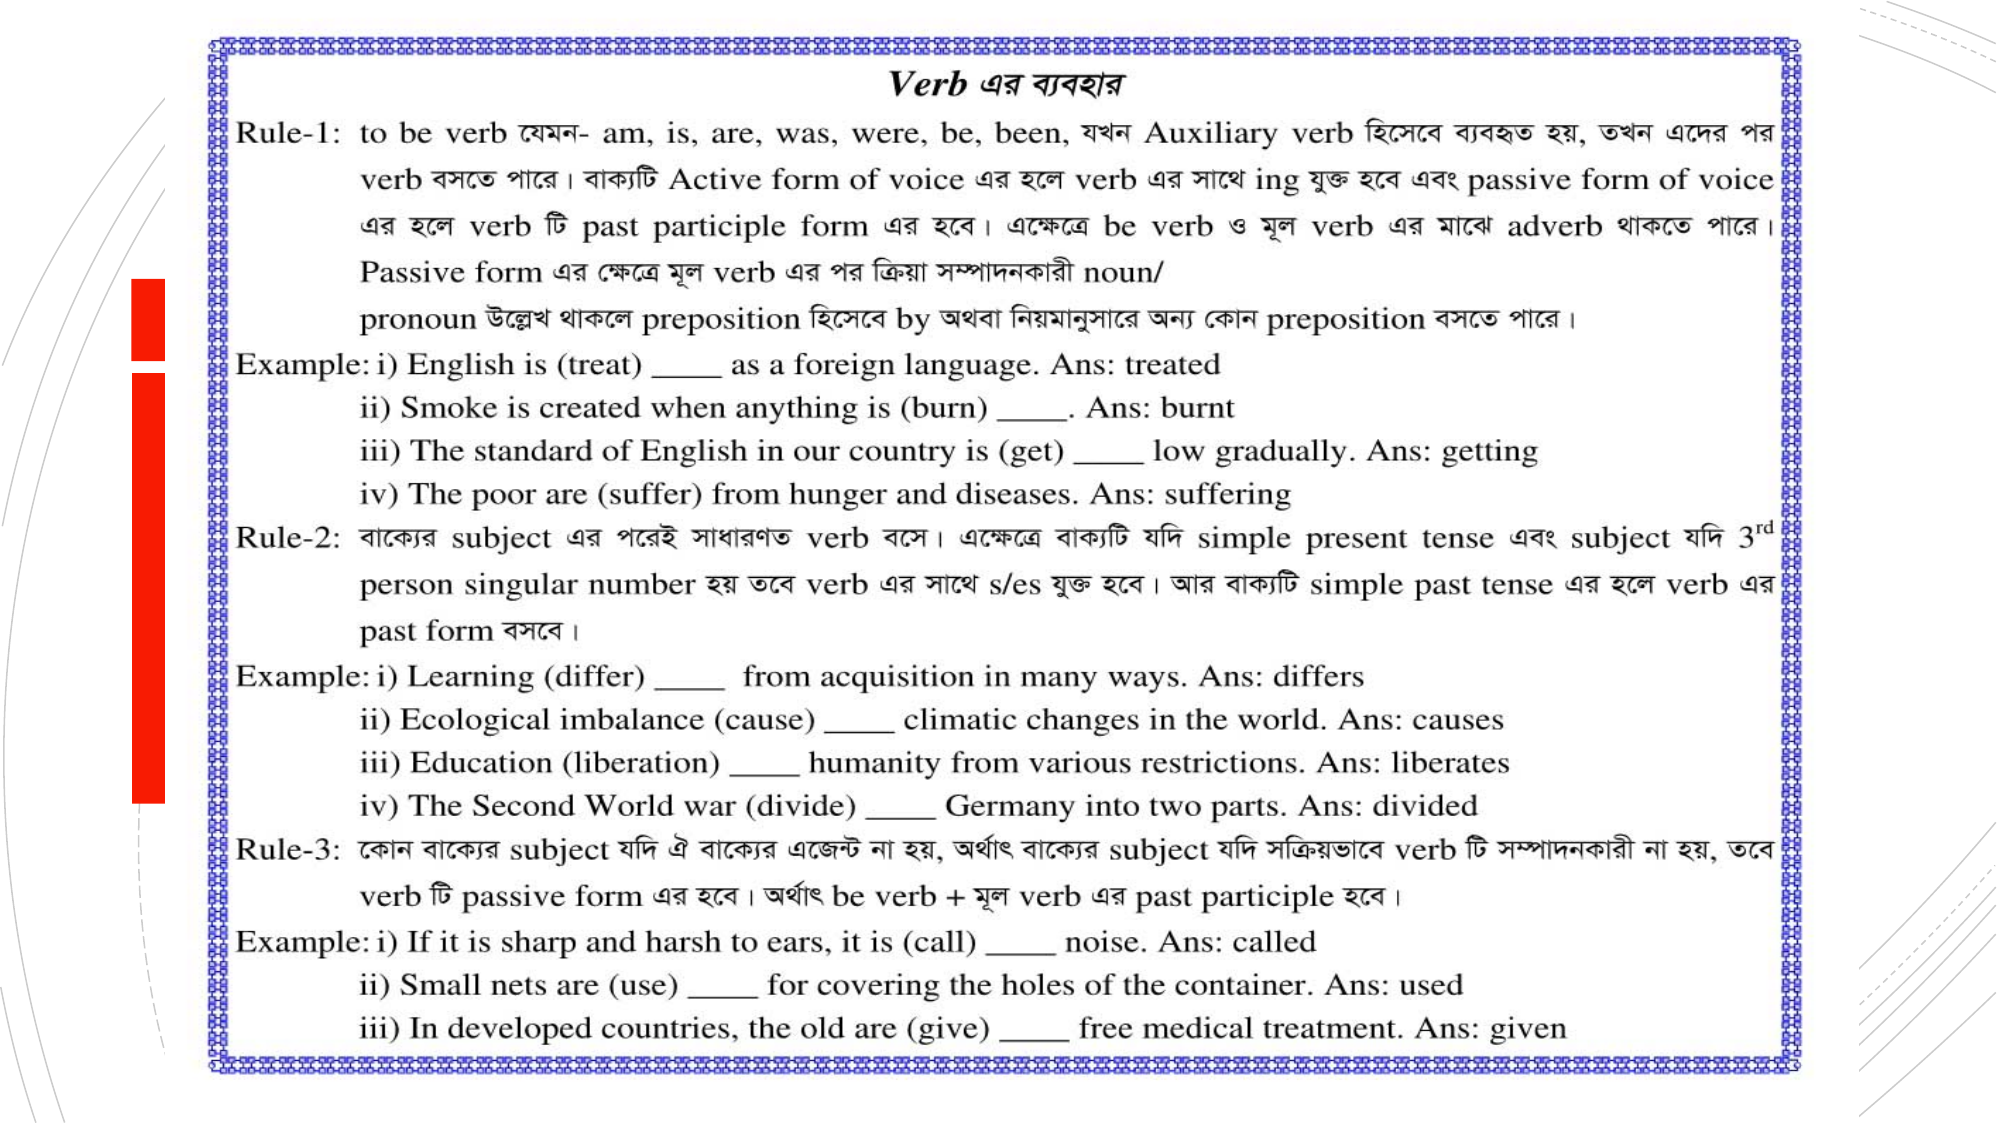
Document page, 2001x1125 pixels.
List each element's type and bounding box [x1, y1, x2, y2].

picture [165, 0, 1860, 1125]
